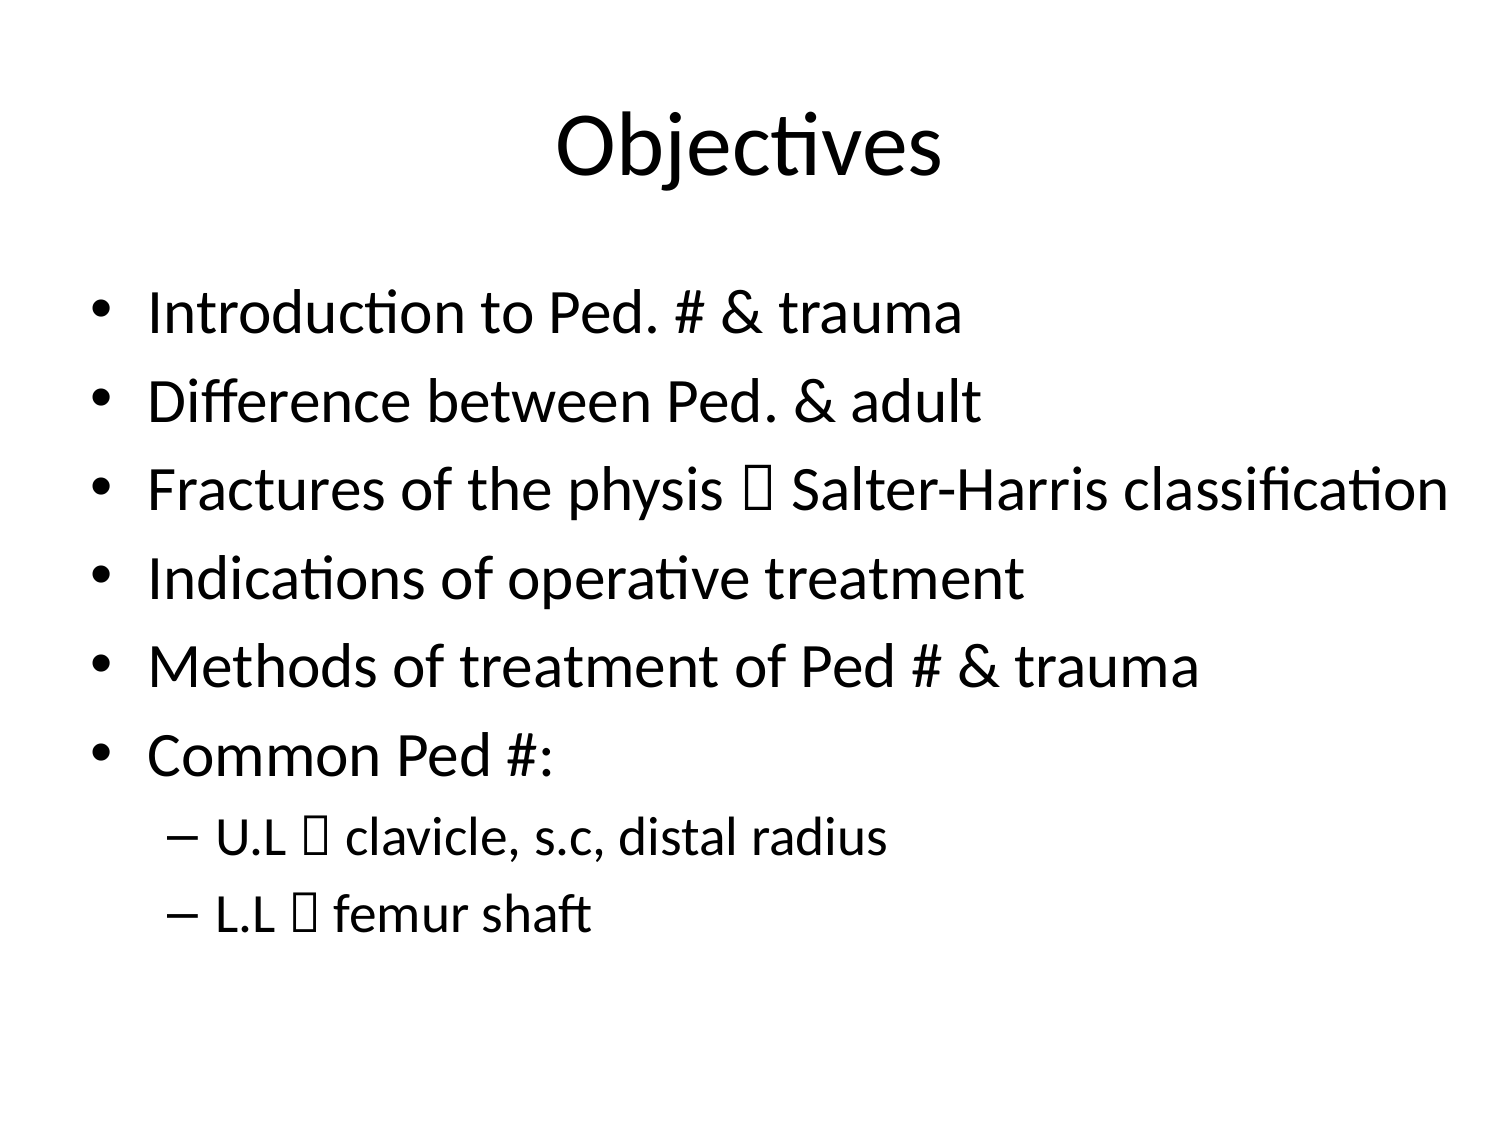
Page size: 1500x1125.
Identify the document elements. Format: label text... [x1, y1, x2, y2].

list Introduction to Ped. # & trauma Difference between Ped. & adult Fractures of the physis  Salter-Harris classification Indications of operative treatment Methods of treatment of Ped # & trauma Common Ped #: U.L  clavicle, s.c, distal radius L.L  femur shaft [75, 262, 1500, 1005]
title Objectives [75, 45, 1425, 233]
